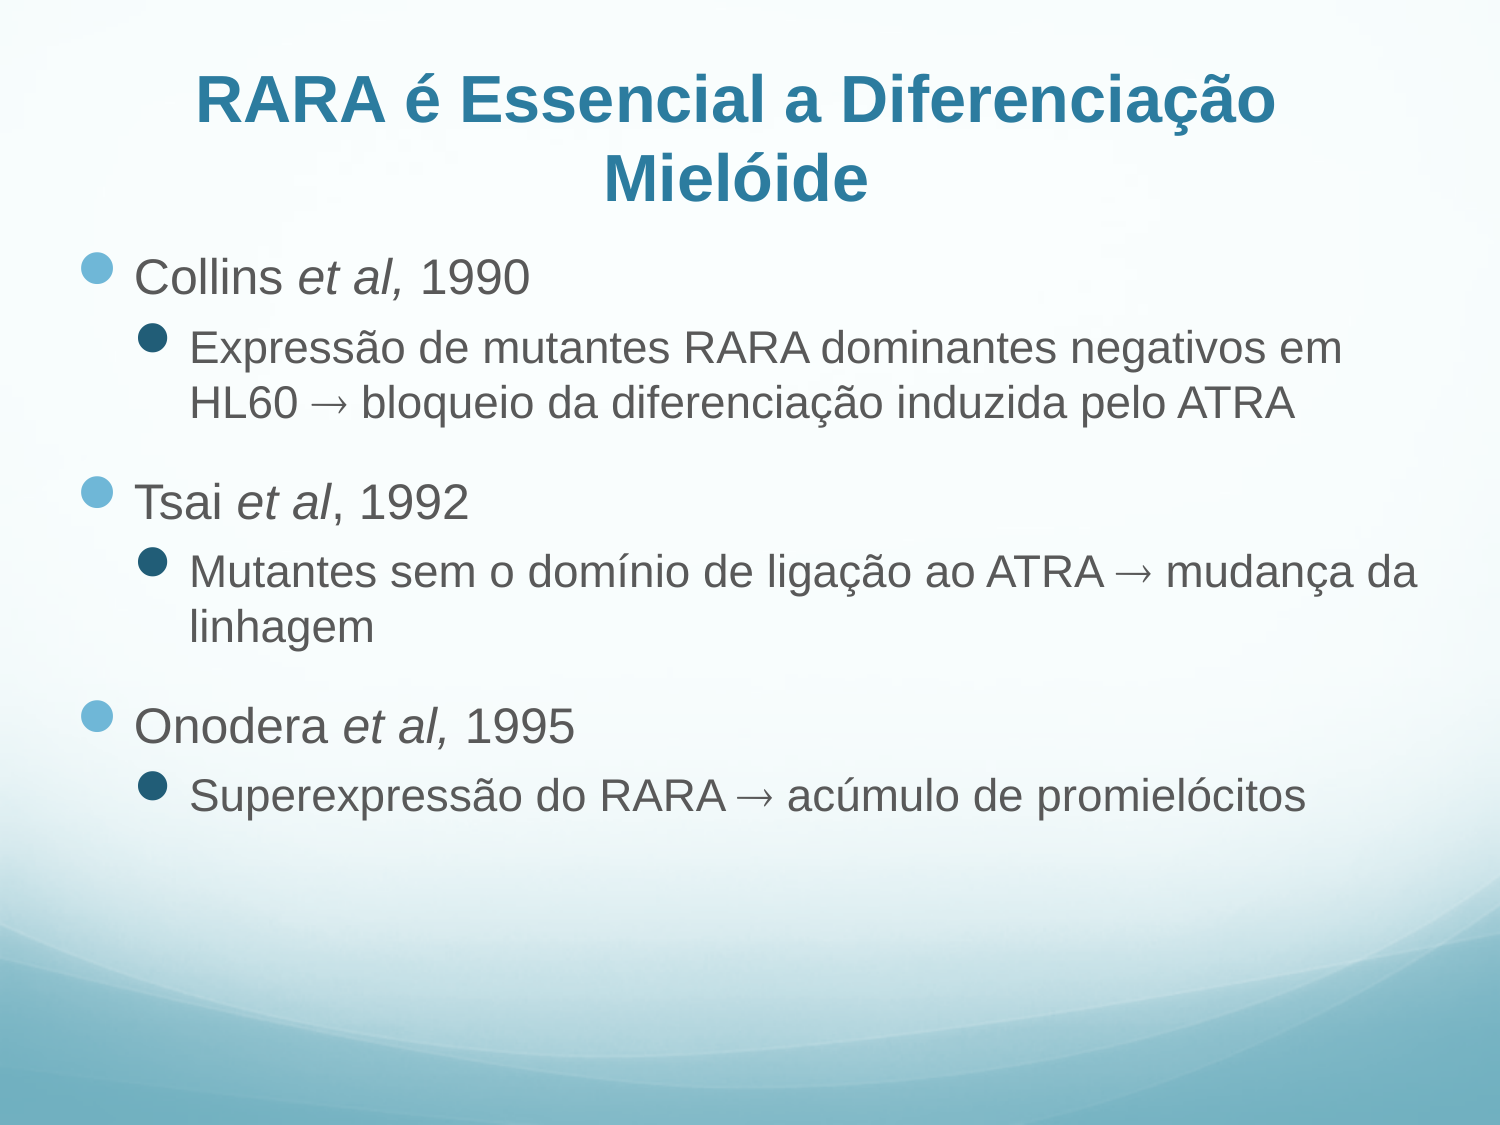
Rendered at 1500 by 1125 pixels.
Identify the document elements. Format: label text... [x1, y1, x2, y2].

list Collins et al, 1990 Expressão de mutantes RARA dominantes negativos em HL60  bloqueio da diferenciação induzida pelo ATRA Tsai et al, 1992 Mutantes sem o domínio de ligação ao ATRA  mudança da linhagem Onodera et al, 1995 Superexpressão do RARA  acúmulo de promielócitos [61, 237, 1464, 1088]
title RARA é Essencial a Diferenciação Mielóide [67, 35, 1406, 223]
